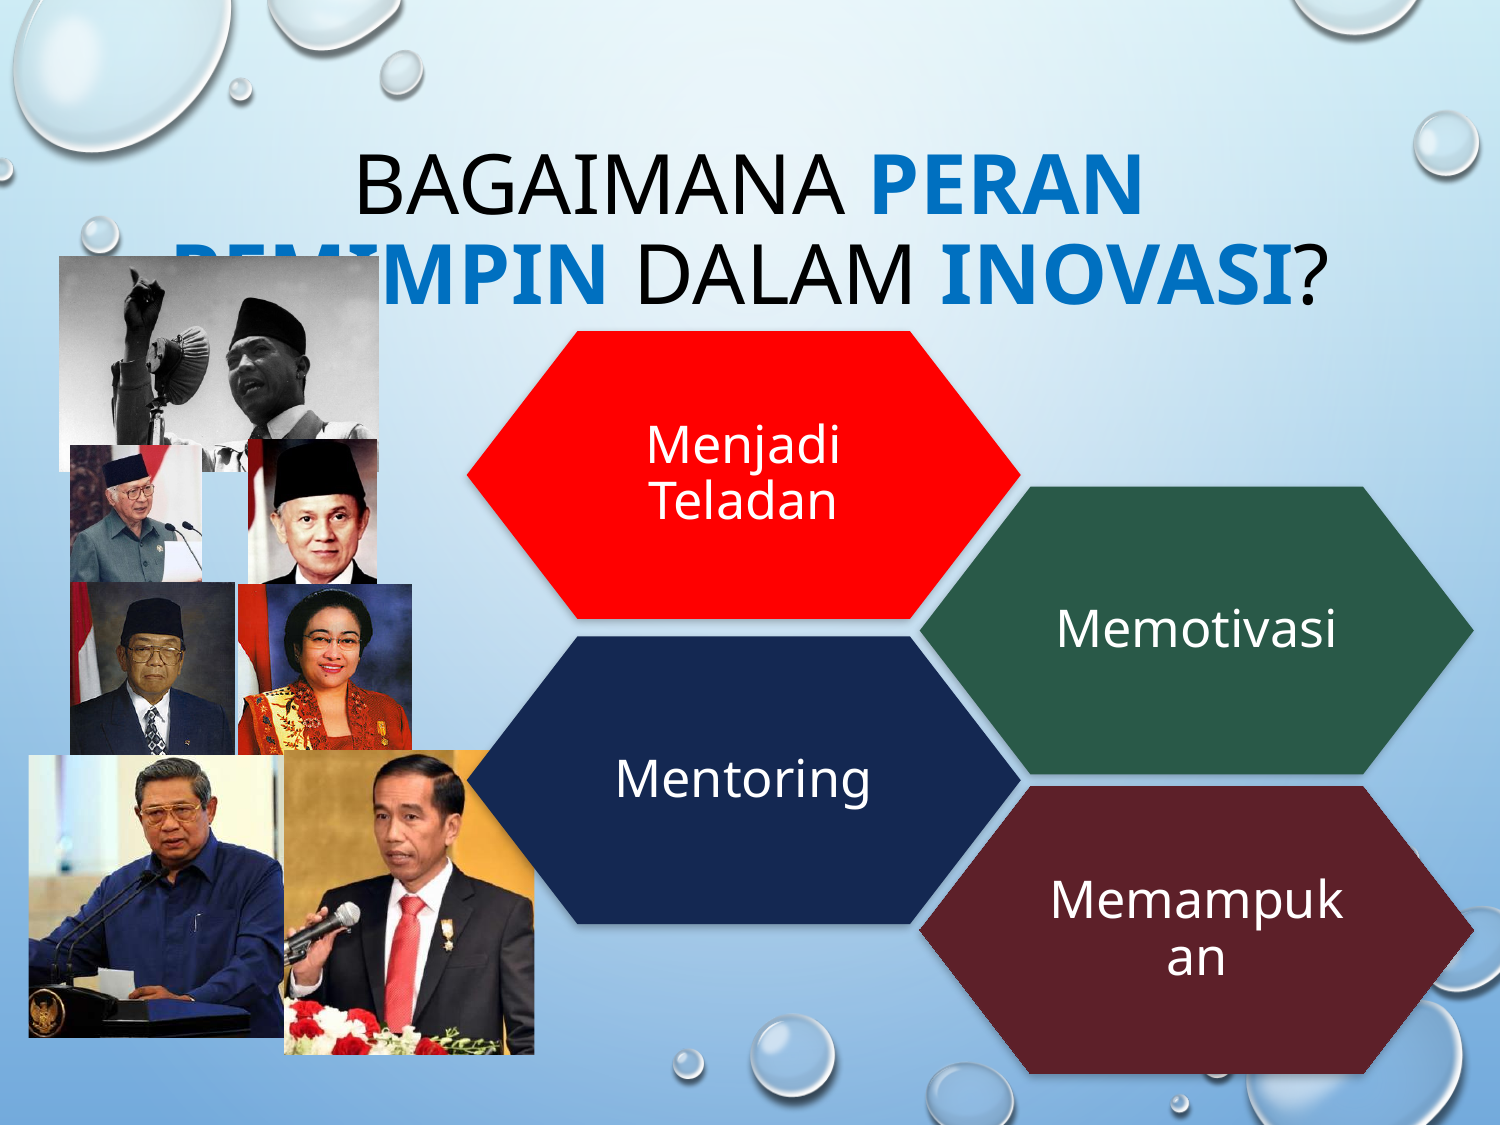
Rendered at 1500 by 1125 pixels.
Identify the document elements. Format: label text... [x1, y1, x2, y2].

title Bagaimana peran pemimpin dalam inovasi? [112, 101, 1388, 364]
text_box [466, 330, 1475, 1074]
picture [0, 0, 1500, 1125]
